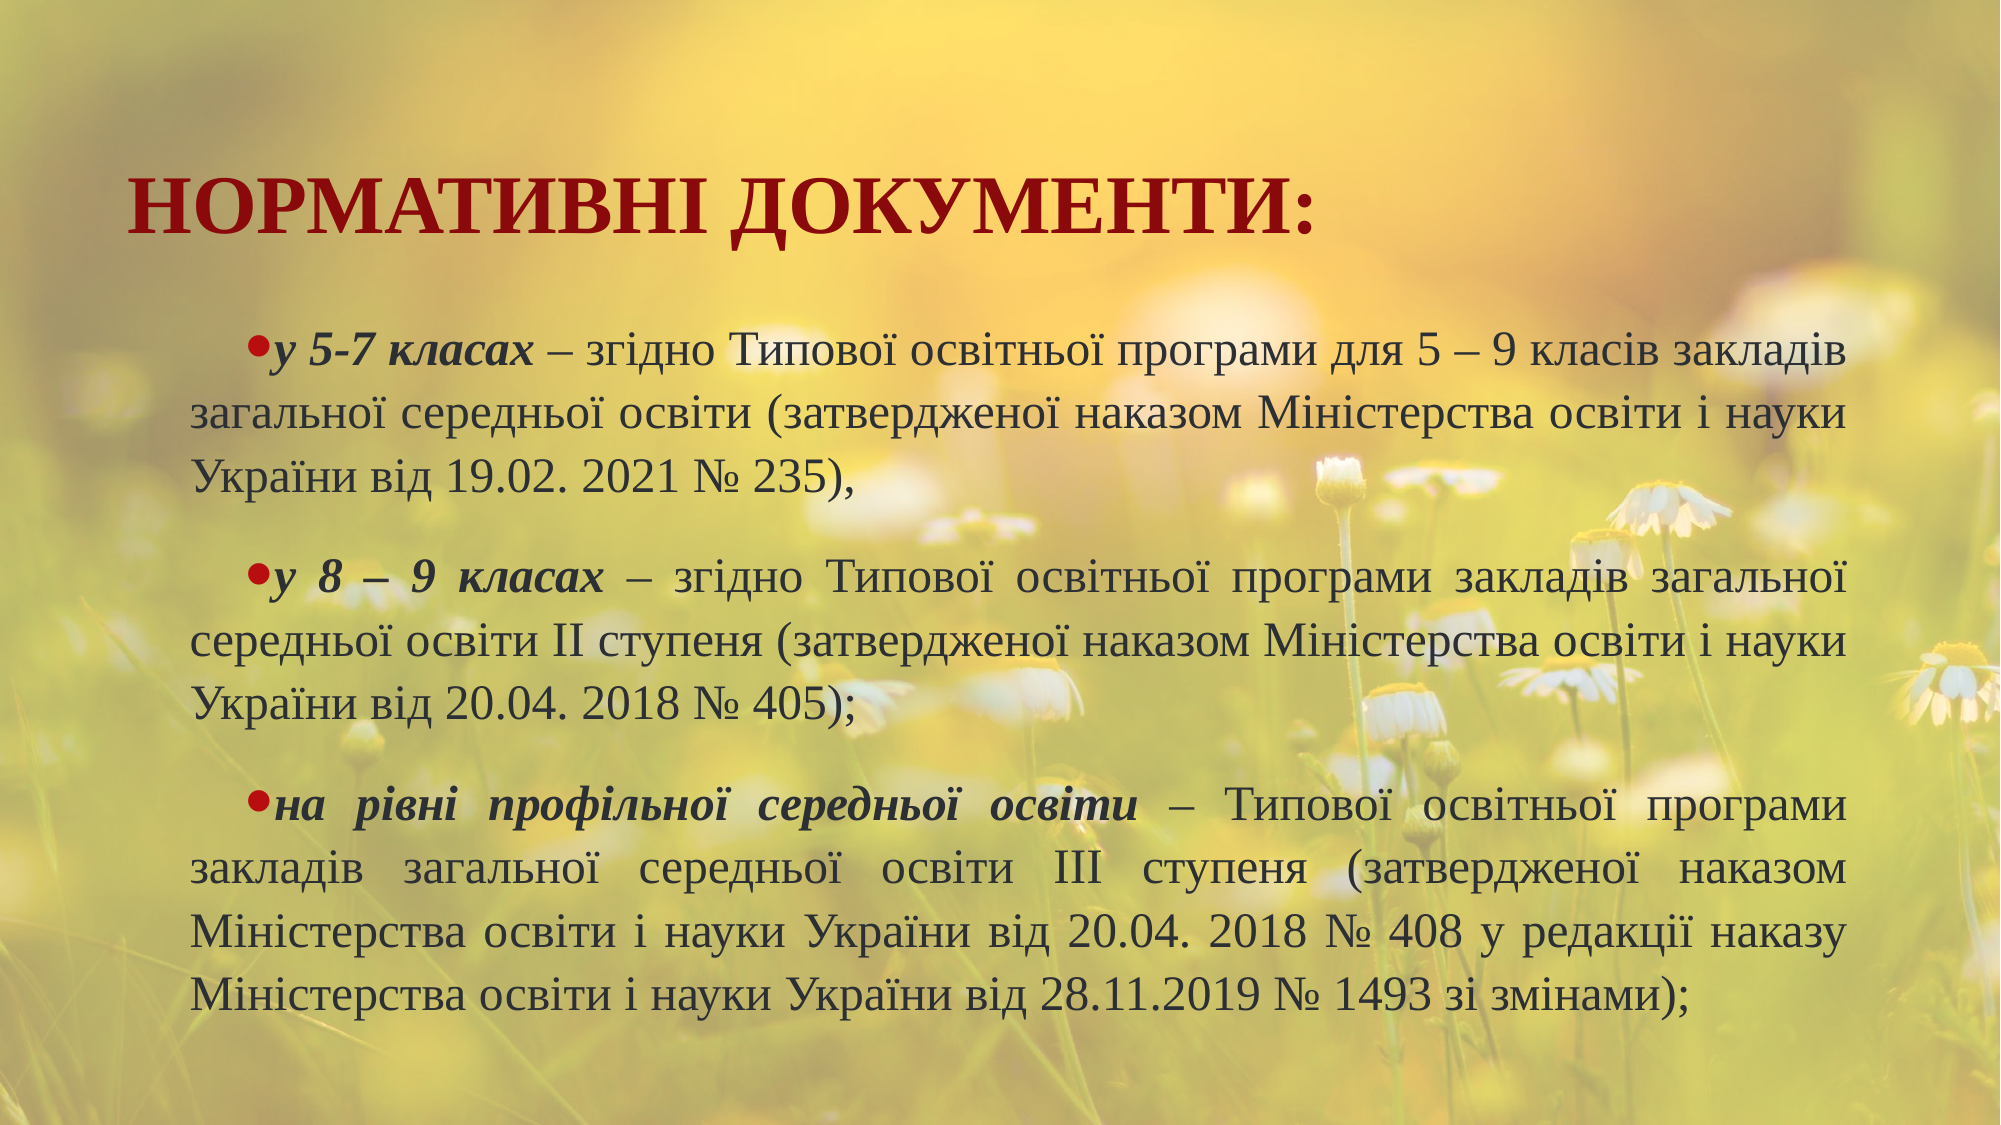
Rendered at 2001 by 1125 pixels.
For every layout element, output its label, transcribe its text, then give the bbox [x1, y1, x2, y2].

title Нормативні документи: [112, 112, 1818, 302]
list у 5-7 класах – згідно Типової освітньої програми для 5 – 9 класів закладів загальної середньої освіти (затвердженої наказом Міністерства освіти і науки України від 19.02. 2021 № 235), у 8 – 9 класах – згідно Типової освітньої програми закладів загальної середньої освіти ІІ ступеня (затвердженої наказом Міністерства освіти і науки України від 20.04. 2018 № 405); на рівні профільної середньої освіти – Типової освітньої програми закладів загальної середньої освіти ІІІ ступеня (затвердженої наказом Міністерства освіти і науки України від 20.04. 2018 № 408 у редакції наказу Міністерства освіти і науки України від 28.11.2019 № 1493 зі змінами); [137, 301, 1863, 1031]
